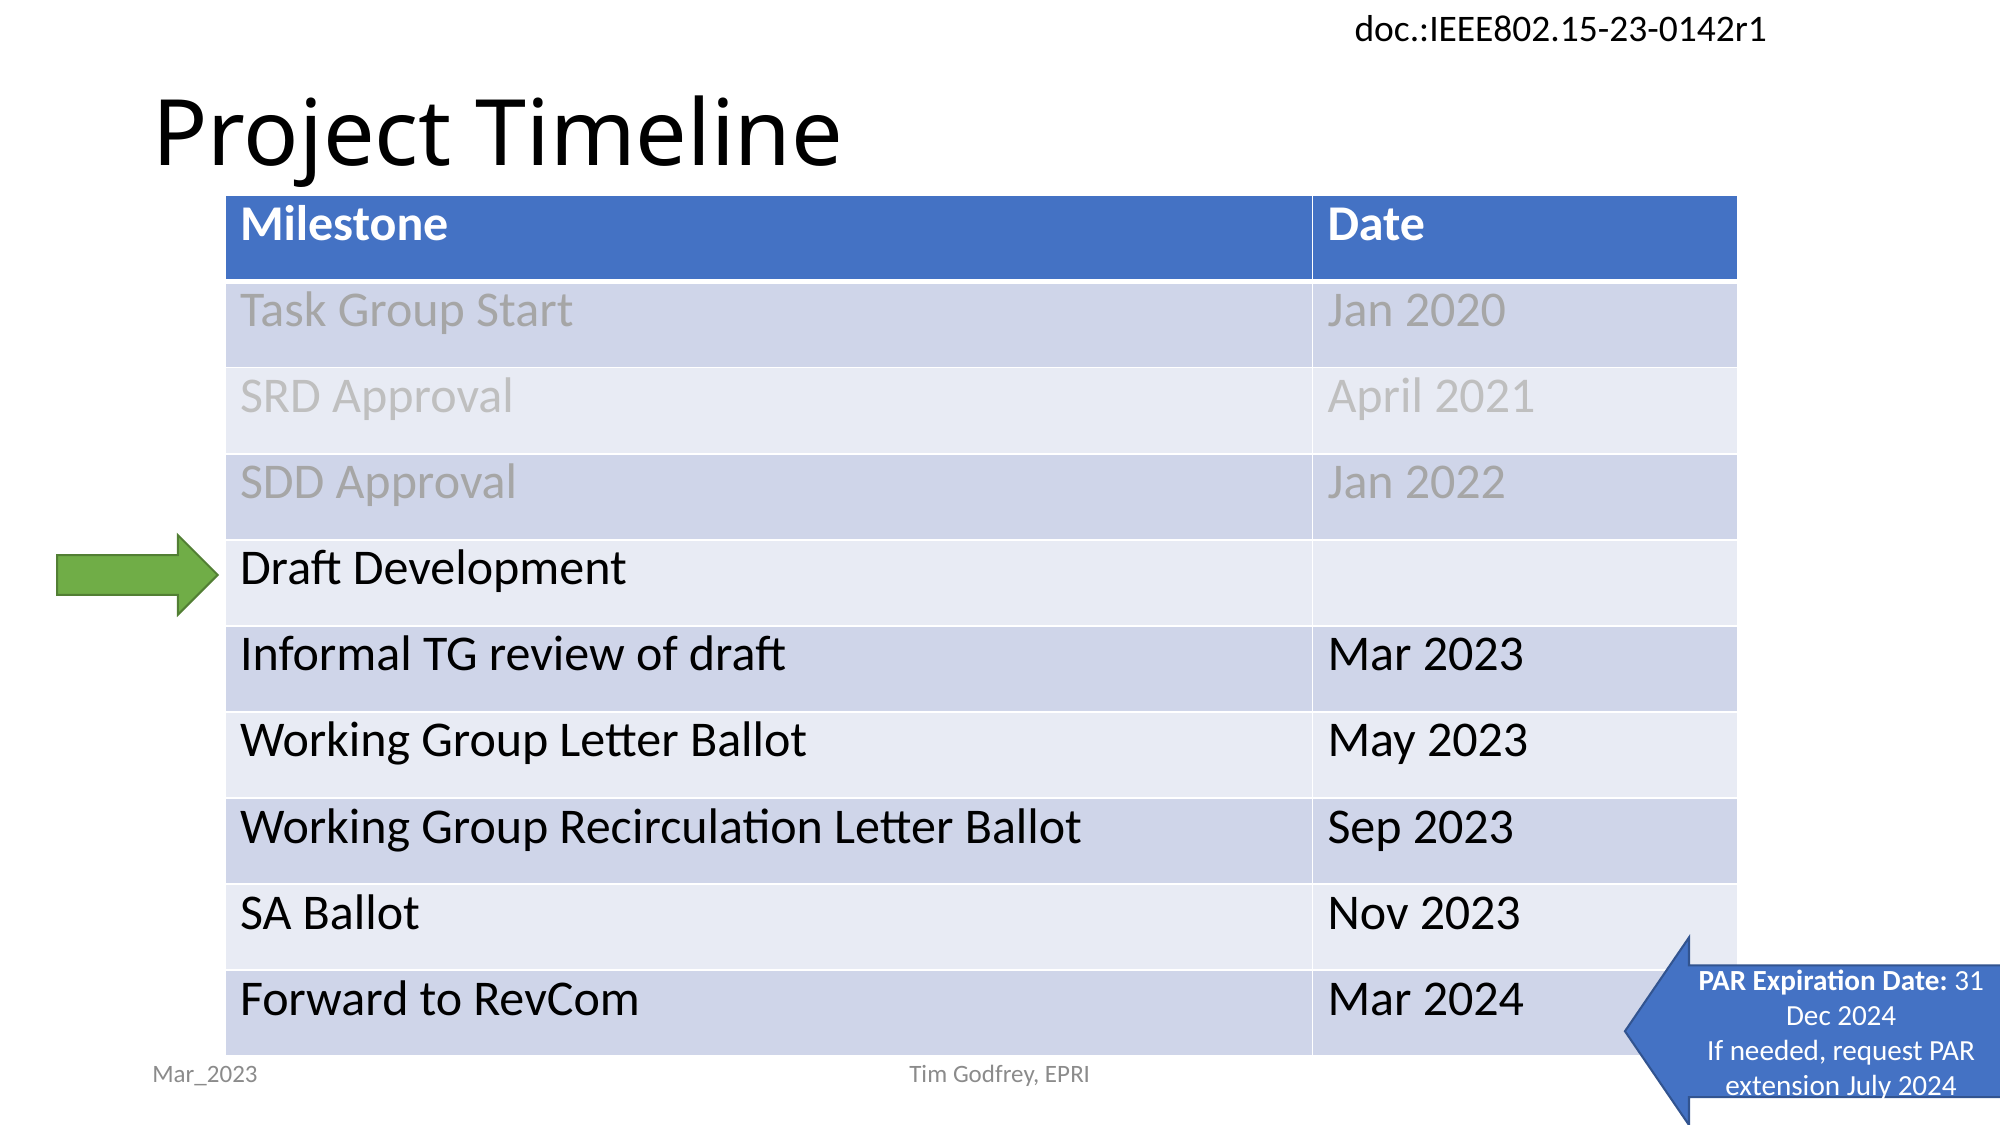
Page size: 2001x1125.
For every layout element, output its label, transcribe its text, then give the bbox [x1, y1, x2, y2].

table_cell Working Group Letter Ballot [226, 713, 1312, 797]
table_cell [1313, 541, 1737, 625]
table_cell May 2023 [1313, 713, 1737, 797]
table_header Date [1313, 196, 1737, 279]
slide_number Mar_2023 [137, 1042, 588, 1103]
text_box [56, 532, 220, 618]
table_cell SDD Approval [226, 455, 1312, 539]
table_cell Mar 2024 [1313, 971, 1664, 1055]
table_cell Mar 2023 [1313, 627, 1737, 711]
title Project Timeline [137, 59, 1863, 213]
table_cell Nov 2023 [1313, 885, 1737, 969]
table_cell Jan 2022 [1313, 455, 1737, 539]
table_cell Task Group Start [226, 284, 1312, 367]
table_cell Working Group Recirculation Letter Ballot [226, 799, 1312, 883]
table_header Milestone [226, 196, 1312, 279]
text_box PAR Expiration Date: 31 Dec 2024 If needed, request PAR extension July 2024 [1623, 934, 2000, 1125]
table_cell SRD Approval [226, 368, 1312, 453]
table_cell SA Ballot [226, 885, 1312, 969]
table_cell Informal TG review of draft [226, 627, 1312, 711]
table_cell Draft Development [226, 541, 1312, 625]
table_cell Forward to RevCom [226, 971, 1312, 1055]
table_cell Sep 2023 [1313, 799, 1737, 883]
table_cell April 2021 [1313, 368, 1737, 453]
table_cell Jan 2020 [1313, 284, 1737, 367]
footer Tim Godfrey, EPRI [662, 1057, 1338, 1103]
